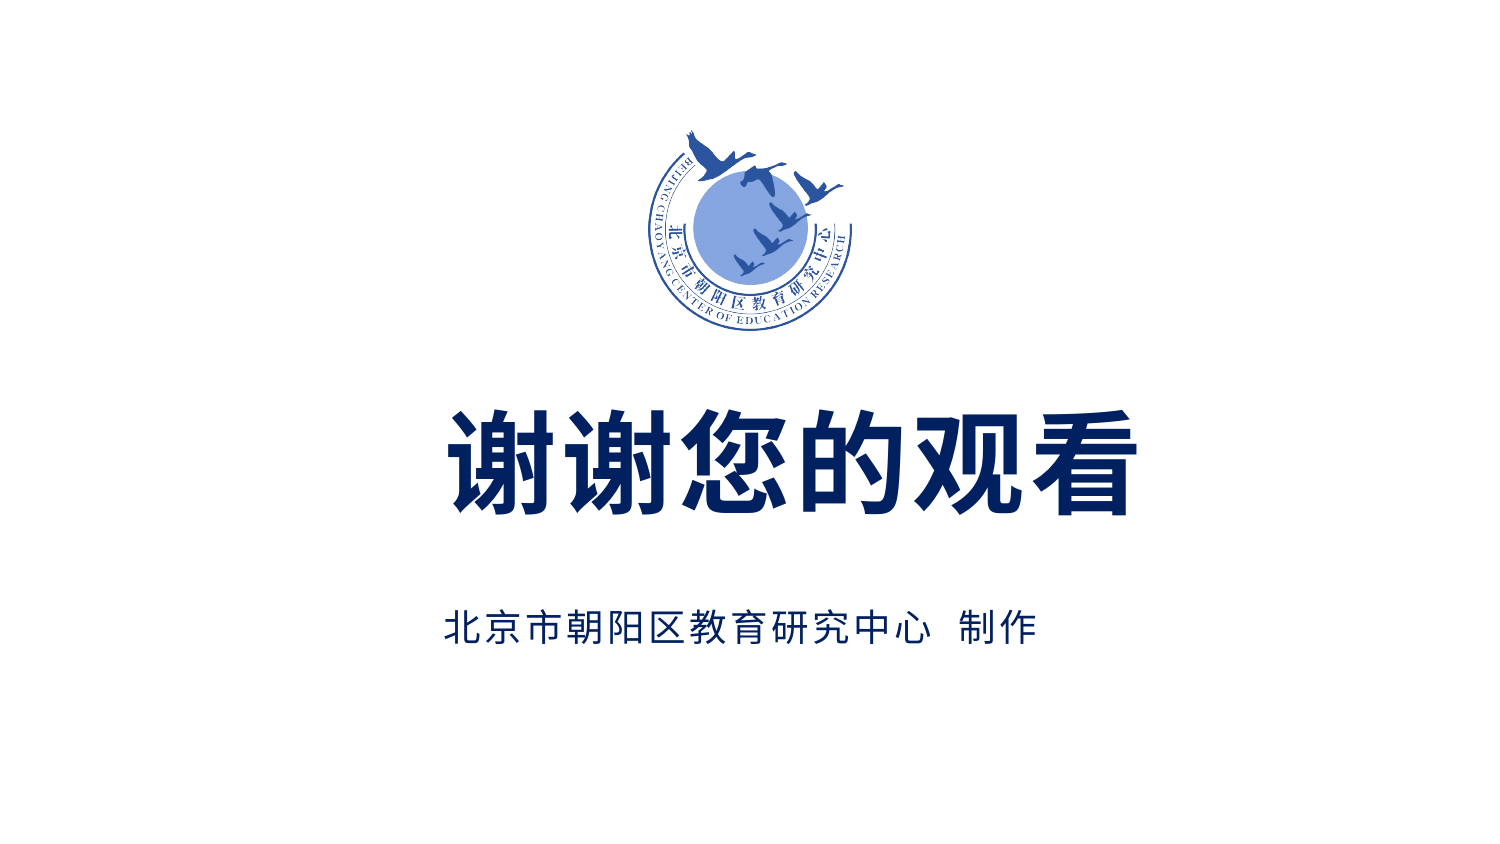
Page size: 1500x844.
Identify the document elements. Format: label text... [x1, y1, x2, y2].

text_box 谢谢您的观看 [389, 387, 1155, 534]
text_box 北京市朝阳区教育研究中心 制作 [431, 575, 1122, 655]
picture [648, 130, 852, 331]
